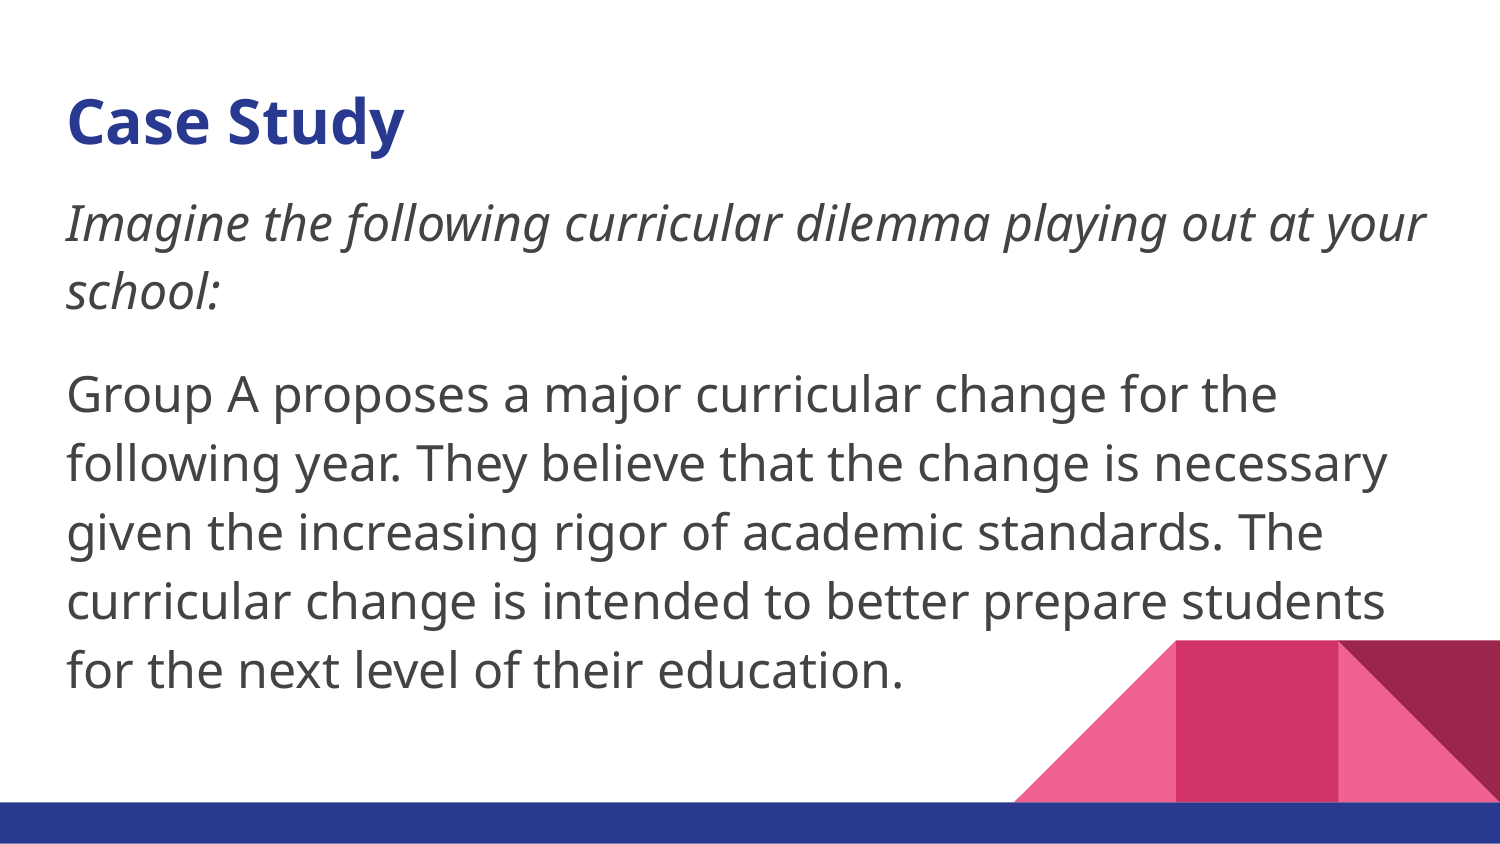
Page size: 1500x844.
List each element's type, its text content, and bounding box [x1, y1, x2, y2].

list Imagine the following curricular dilemma playing out at your school: Group A proposes a major curricular change for the following year. They believe that the change is necessary given the increasing rigor of academic standards. The curricular change is intended to better prepare students for the next level of their education. [51, 166, 1449, 715]
title Case Study [51, 67, 1449, 166]
